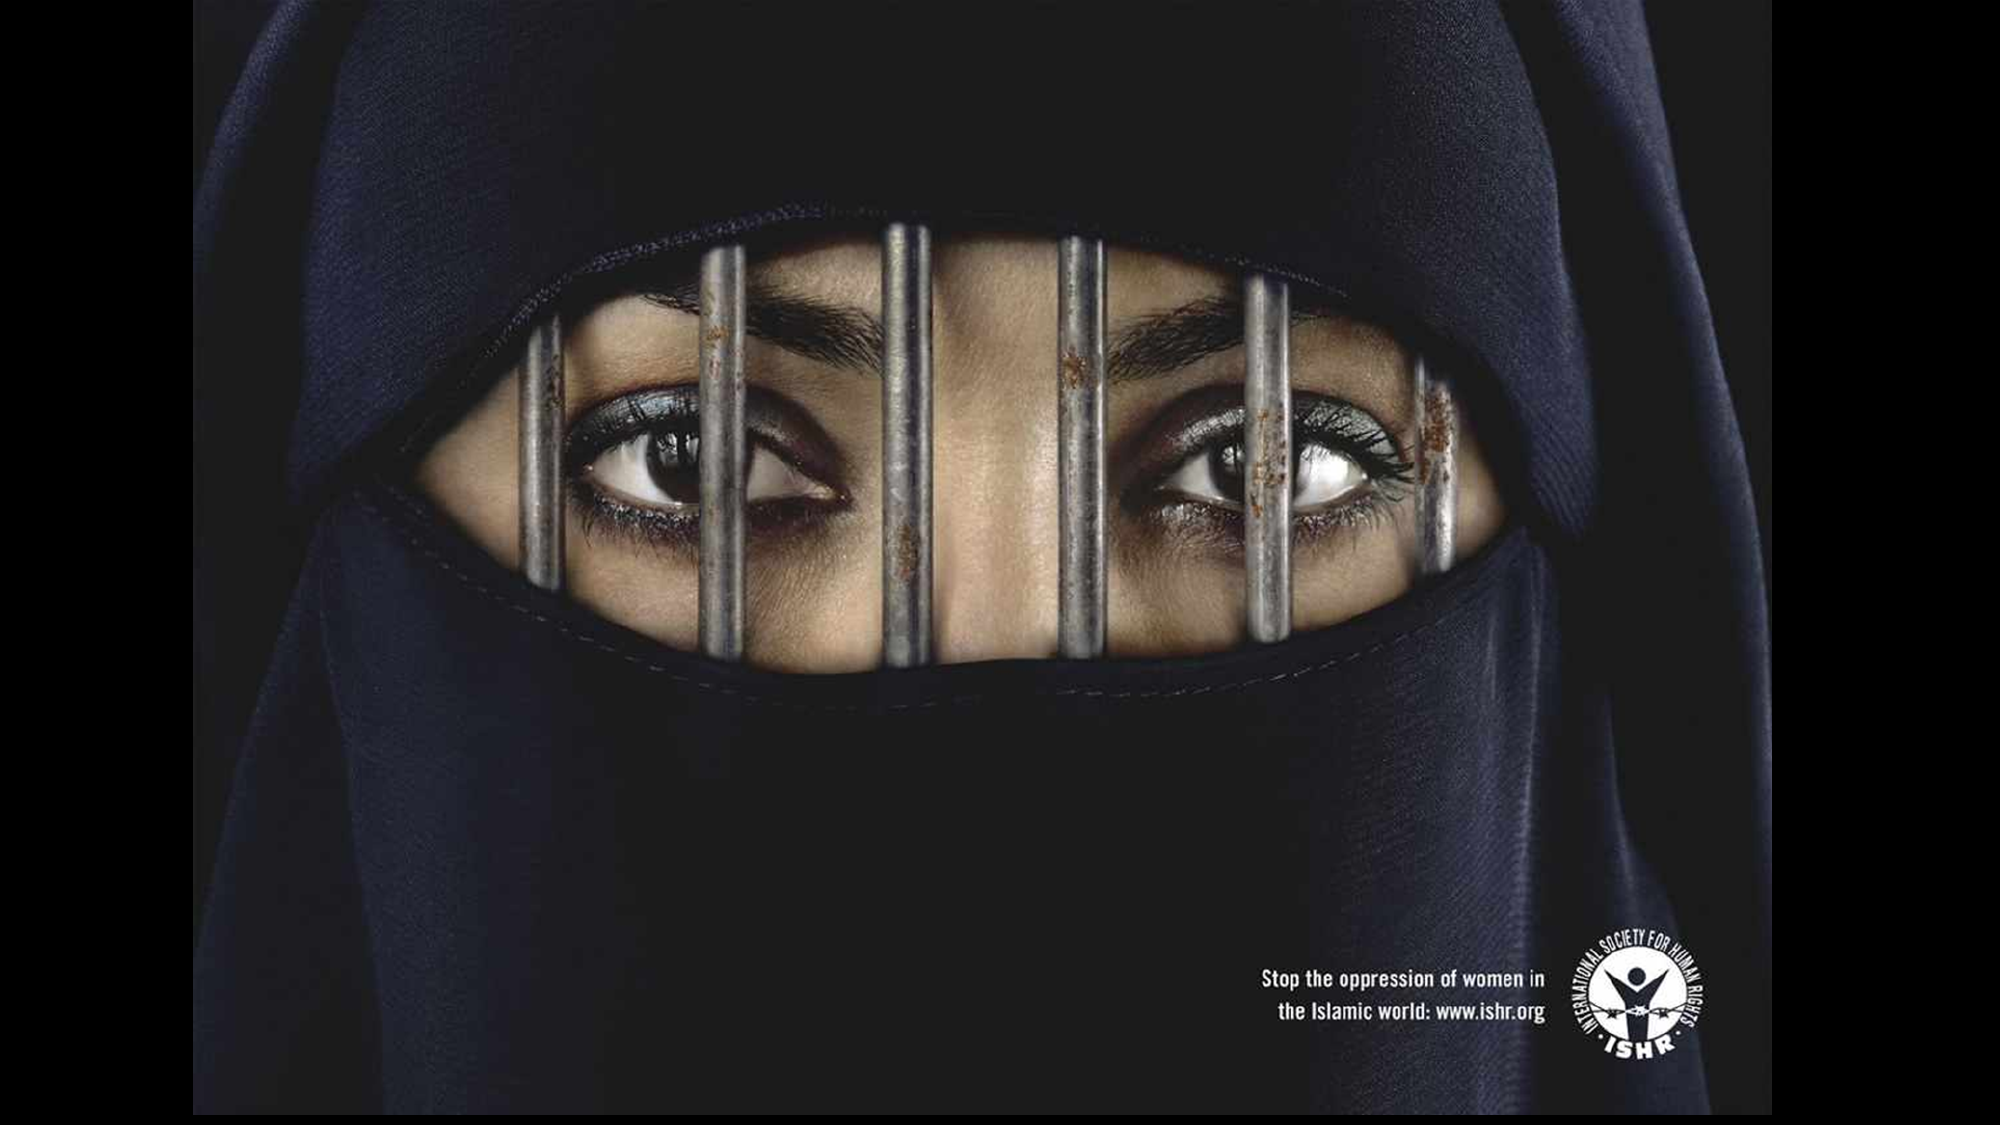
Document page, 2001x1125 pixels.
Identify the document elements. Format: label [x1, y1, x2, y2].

picture [193, 0, 1772, 1115]
